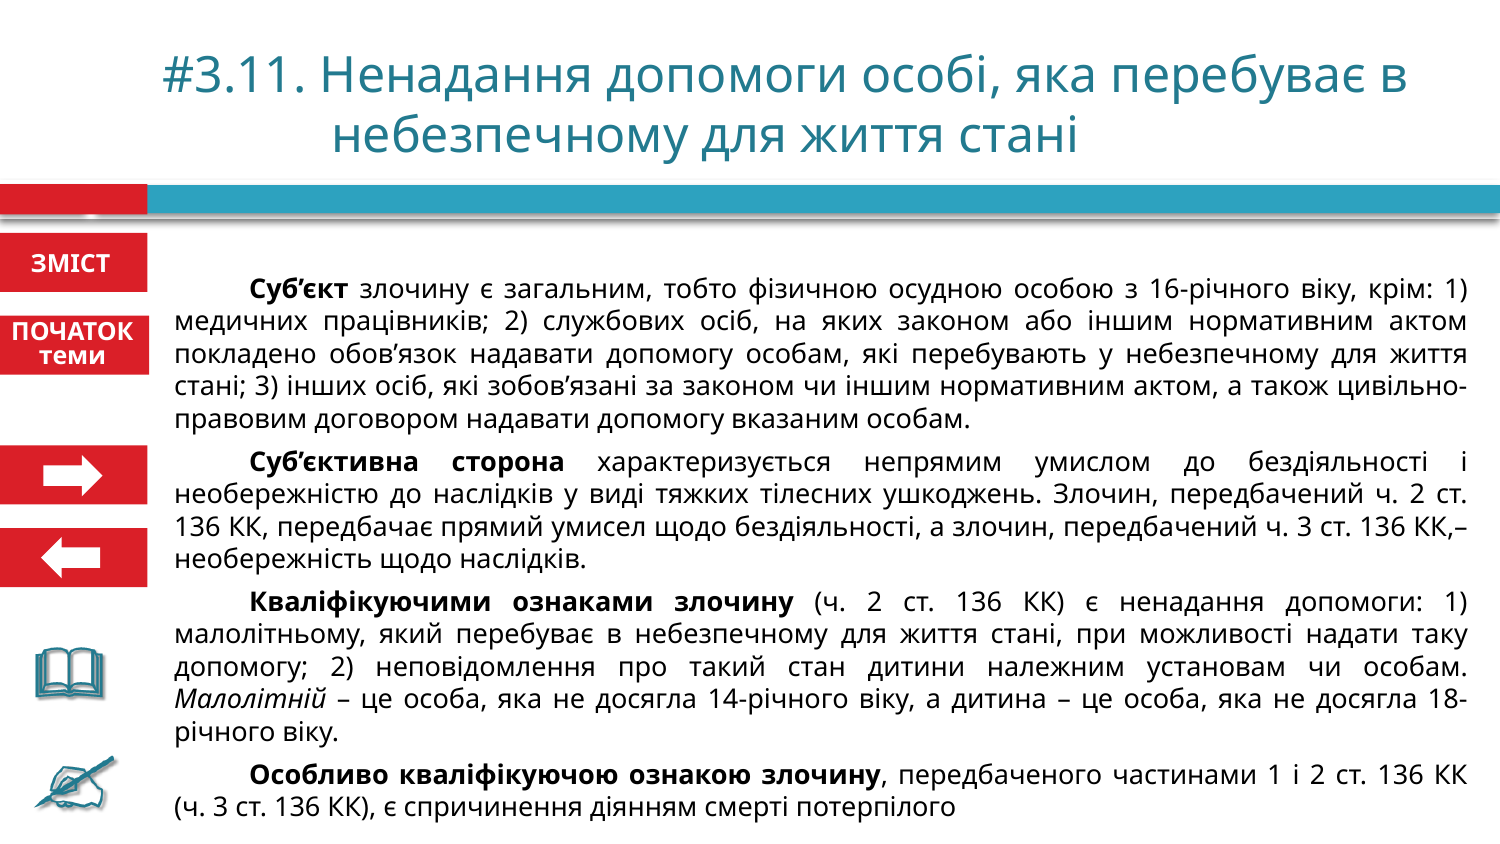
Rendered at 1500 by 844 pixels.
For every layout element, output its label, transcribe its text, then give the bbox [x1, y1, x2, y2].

text_box [0, 527, 149, 589]
picture [0, 614, 159, 844]
text_box [0, 314, 149, 376]
text_box [0, 444, 149, 506]
list Суб’єкт злочину є загальним, тобто фізичною осудною особою з 16-річного віку, крім: 1) медичних працівників; 2) службових осіб, на яких законом або іншим нормативним актом покладено обов’язок надавати допомогу особам, які перебувають у небезпечному для життя стані; 3) інших осіб, які зобов’язані за законом чи іншим нормативним актом, а також цивільно-правовим договором надавати допомогу вказаним особам. Суб’єктивна сторона характеризується непрямим умислом до бездіяльності і необережністю до наслідків у виді тяжких тілесних ушкоджень. Злочин, передбачений ч. 2 ст. 136 КК, передбачає прямий умисел щодо бездіяльності, а злочин, передбачений ч. 3 ст. 136 КК,– необережність щодо наслідків. Кваліфікуючими ознаками злочину (ч. 2 ст. 136 КК) є ненадання допомоги: 1) малолітньому, який перебуває в небезпечному для життя стані, при можливості надати таку допомогу; 2) неповідомлення про такий стан дитини належним установам чи особам. Малолітній – це особа, яка не досягла 14-річного віку, а дитина – це особа, яка не досягла 18-річного віку. Особливо кваліфікуючою ознакою злочину, передбаченого частинами 1 і 2 ст. 136 КК (ч. 3 ст. 136 КК), є спричинення діянням смерті потерпілого [159, 221, 1483, 844]
text_box [0, 231, 149, 293]
text_box [16, 739, 137, 837]
text_box [16, 633, 137, 719]
title #3.11. Ненадання допомоги особі, яка перебуває в небезпечному для життя стані [147, 20, 1483, 186]
